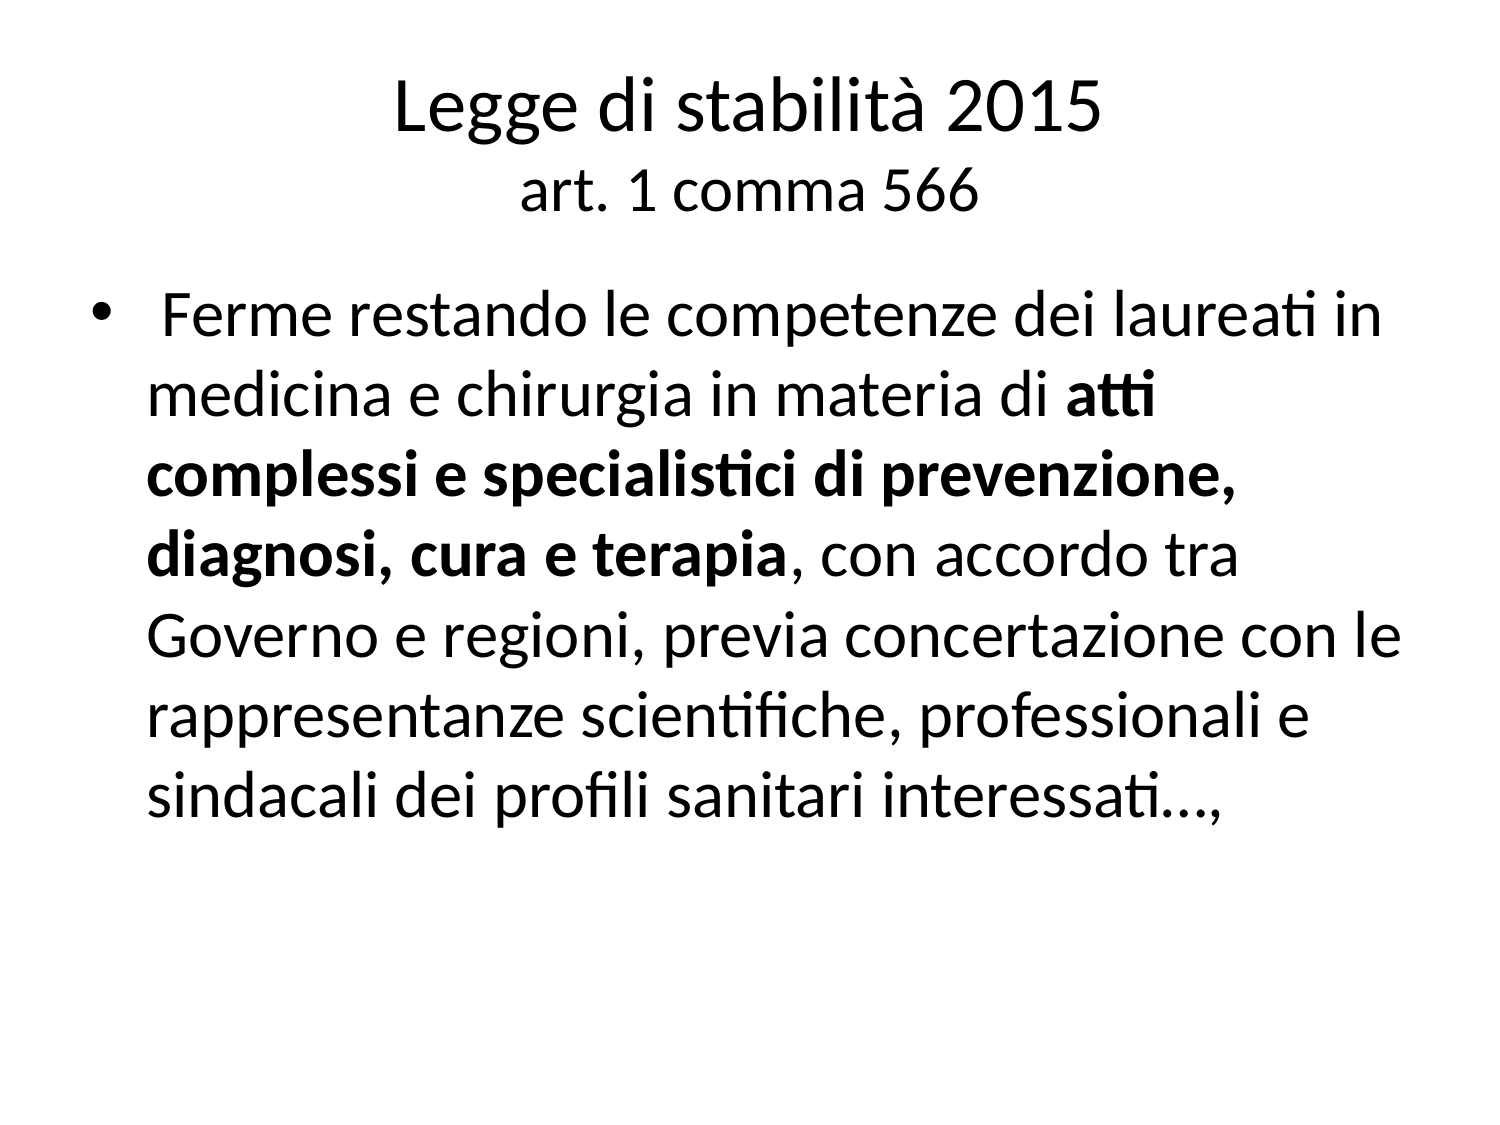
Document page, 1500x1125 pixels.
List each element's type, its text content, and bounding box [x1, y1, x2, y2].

list Ferme restando le competenze dei laureati in medicina e chirurgia in materia di atti complessi e specialistici di prevenzione, diagnosi, cura e terapia, con accordo tra Governo e regioni, previa concertazione con le rappresentanze scientifiche, professionali e sindacali dei profili sanitari interessati…, [75, 262, 1425, 1005]
title Legge di stabilità 2015 art. 1 comma 566 [75, 45, 1425, 233]
